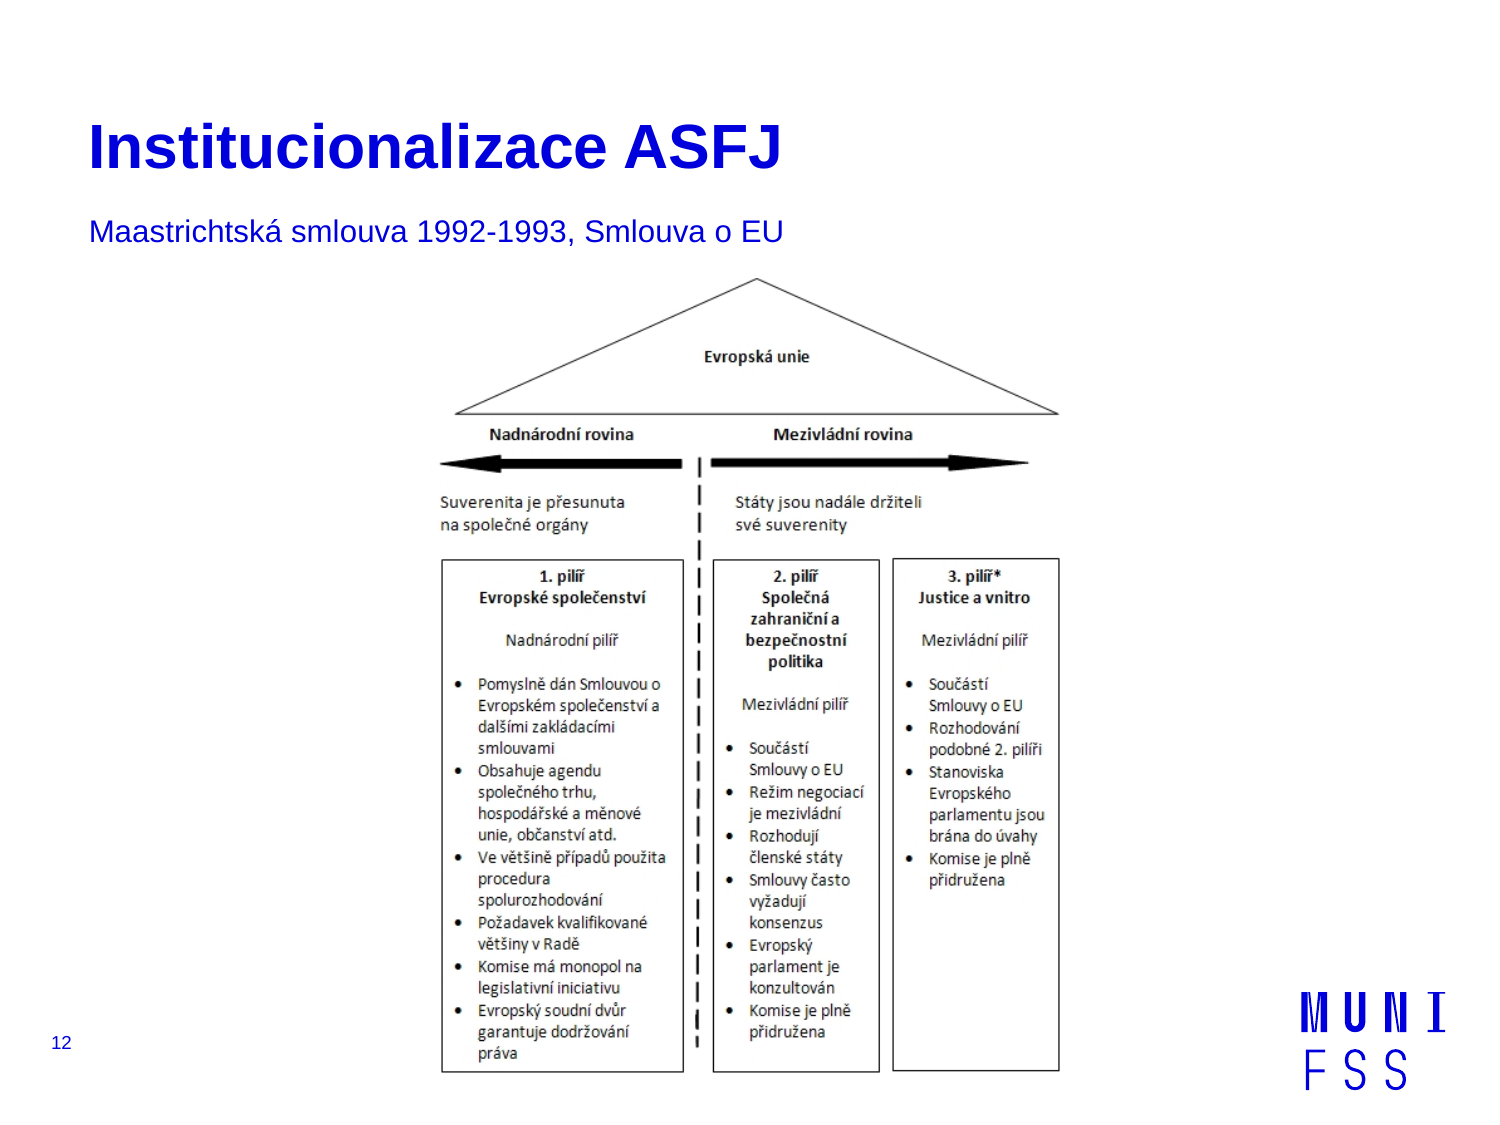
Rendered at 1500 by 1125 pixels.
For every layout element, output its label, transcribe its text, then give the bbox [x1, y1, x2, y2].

title Institucionalizace ASFJ [88, 118, 1412, 193]
list Maastrichtská smlouva 1992-1993, Smlouva o EU [88, 212, 1412, 258]
slide_number 12 [50, 1021, 82, 1063]
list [380, 256, 1120, 1094]
